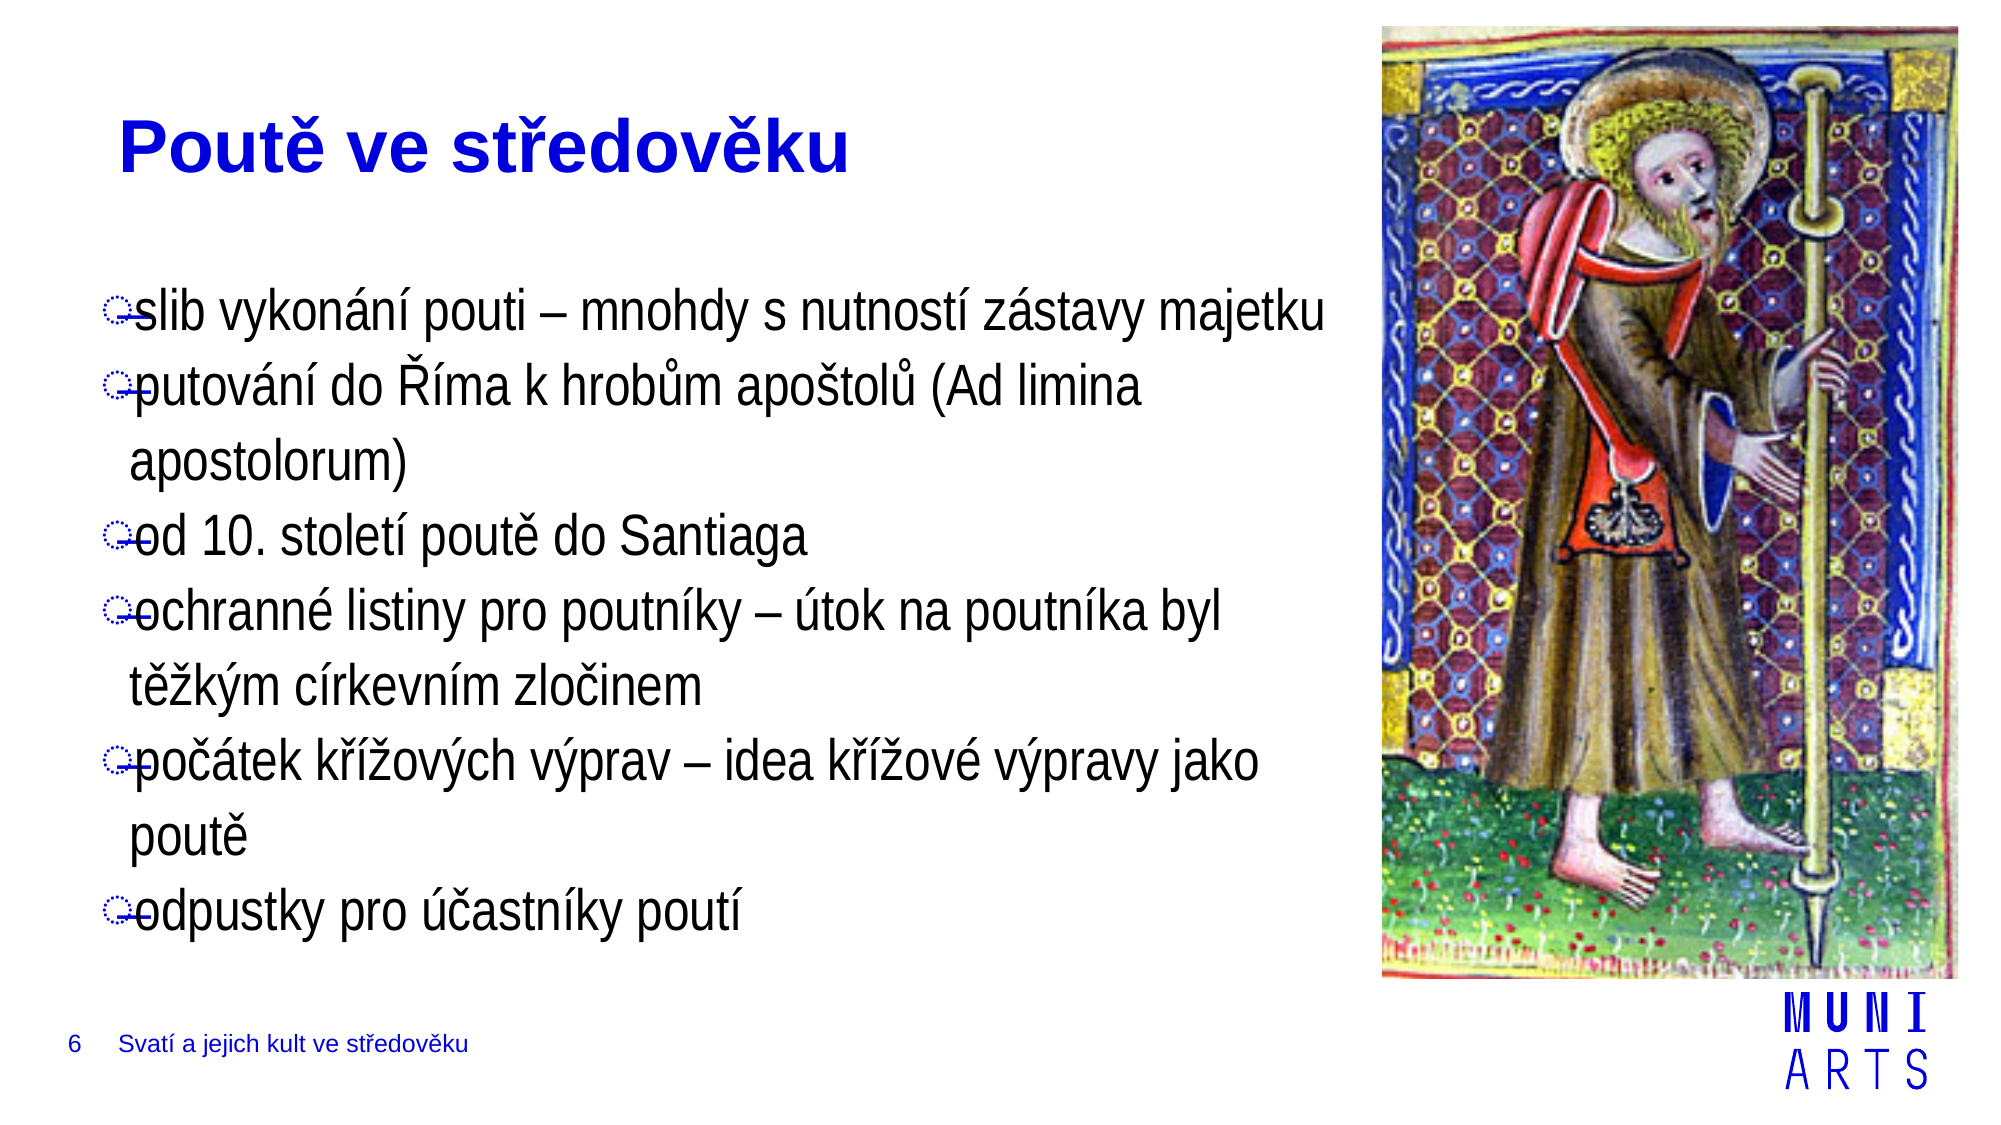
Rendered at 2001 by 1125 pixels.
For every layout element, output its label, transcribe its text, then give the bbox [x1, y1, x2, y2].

list slib vykonání pouti – mnohdy s nutností zástavy majetku putování do Říma k hrobům apoštolů (Ad limina apostolorum) od 10. století poutě do Santiaga ochranné listiny pro poutníky – útok na poutníka byl těžkým církevním zločinem počátek křížových výprav – idea křížové výpravy jako poutě odpustky pro účastníky poutí [88, 267, 1353, 947]
slide_number 6 [67, 1021, 110, 1063]
picture [1381, 26, 1959, 979]
footer Svatí a jejich kult ve středověku [118, 1021, 1418, 1063]
title Poutě ve středověku [118, 104, 1376, 179]
